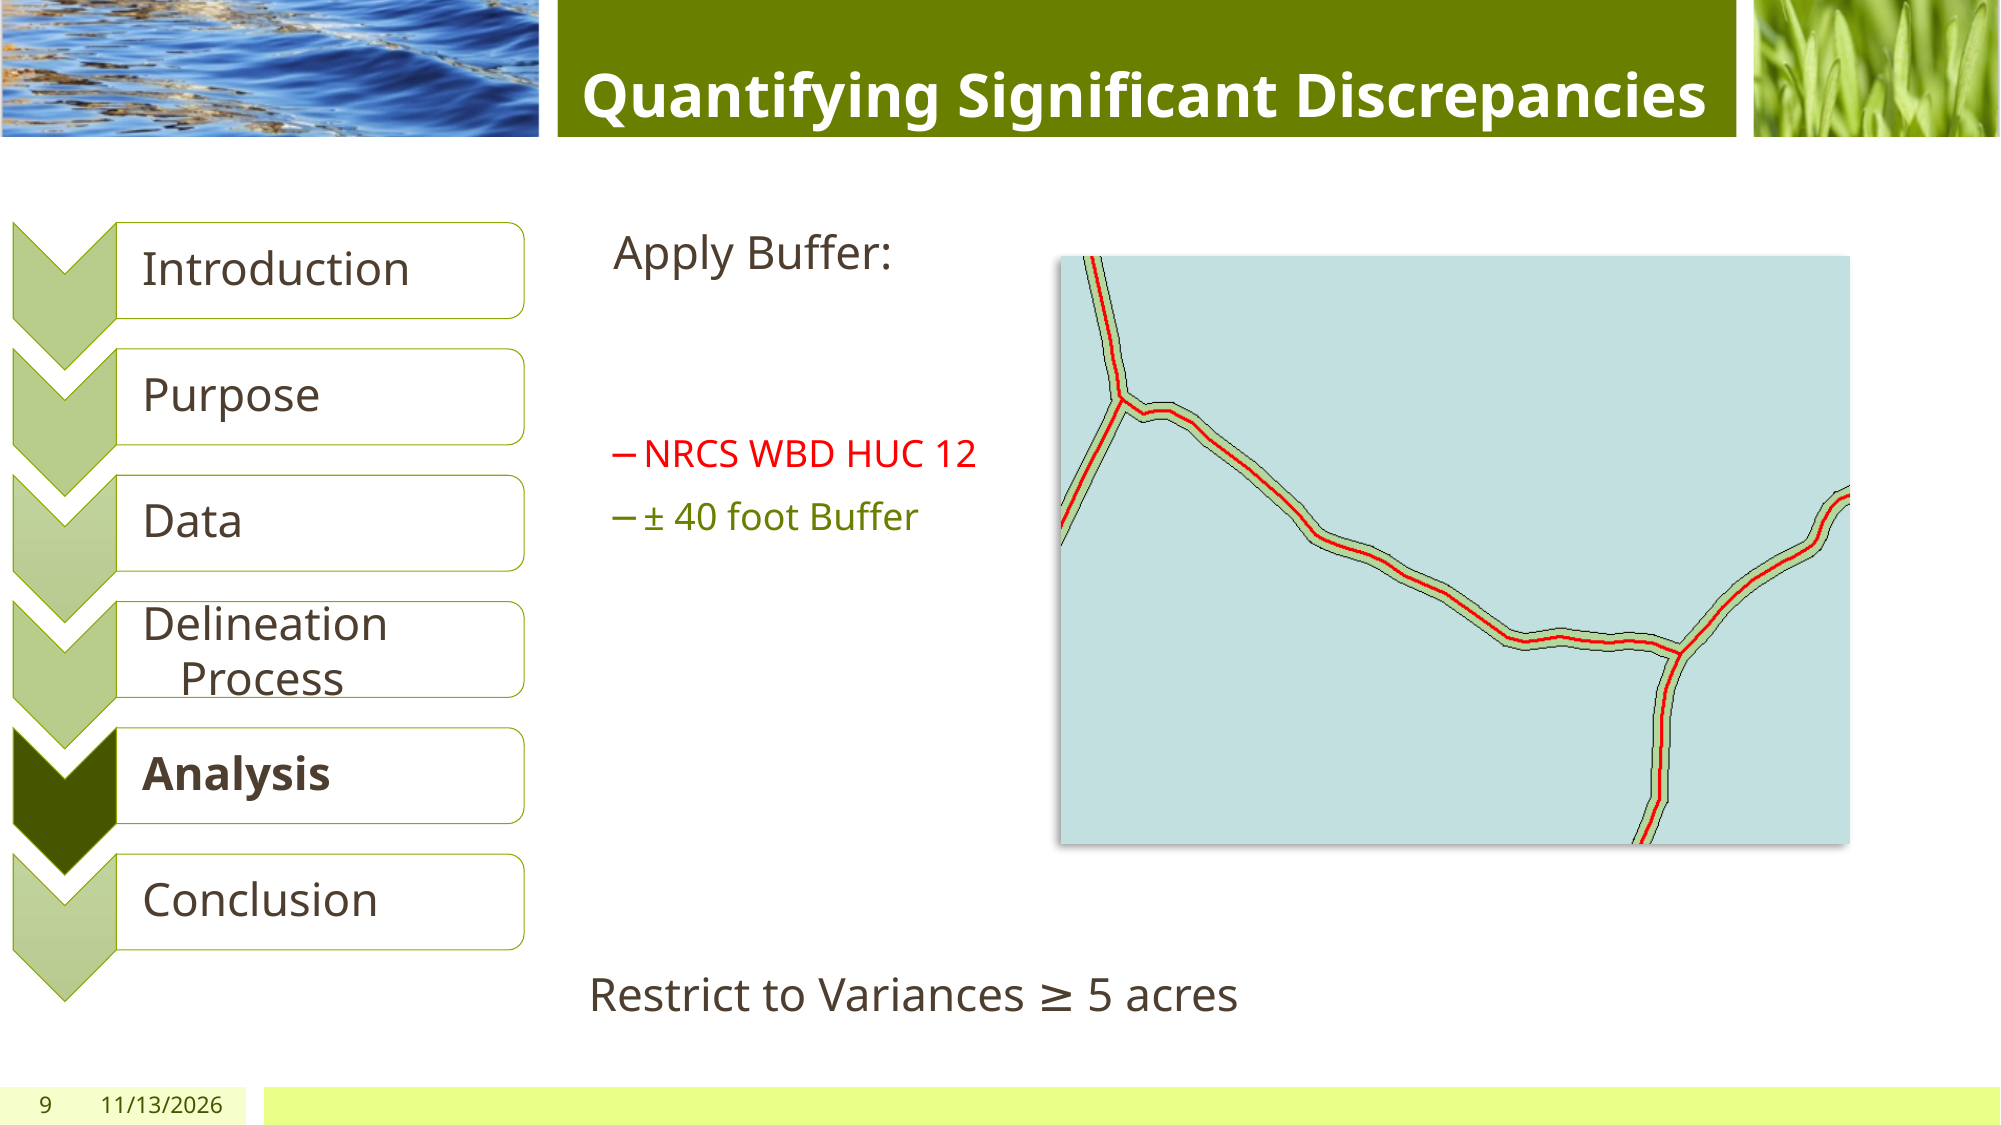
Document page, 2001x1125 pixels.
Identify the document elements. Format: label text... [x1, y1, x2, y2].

picture [0, 0, 2001, 137]
text_box Restrict to Variances ≥ 5 acres [573, 964, 1707, 1056]
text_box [13, 222, 524, 1002]
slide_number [74, 1087, 239, 1125]
list Apply Buffer: [598, 222, 1732, 314]
text_box NRCS WBD HUC 12 ± 40 foot Buffer [593, 427, 1028, 682]
slide_number 9 [0, 1087, 68, 1125]
picture [1061, 256, 1850, 844]
